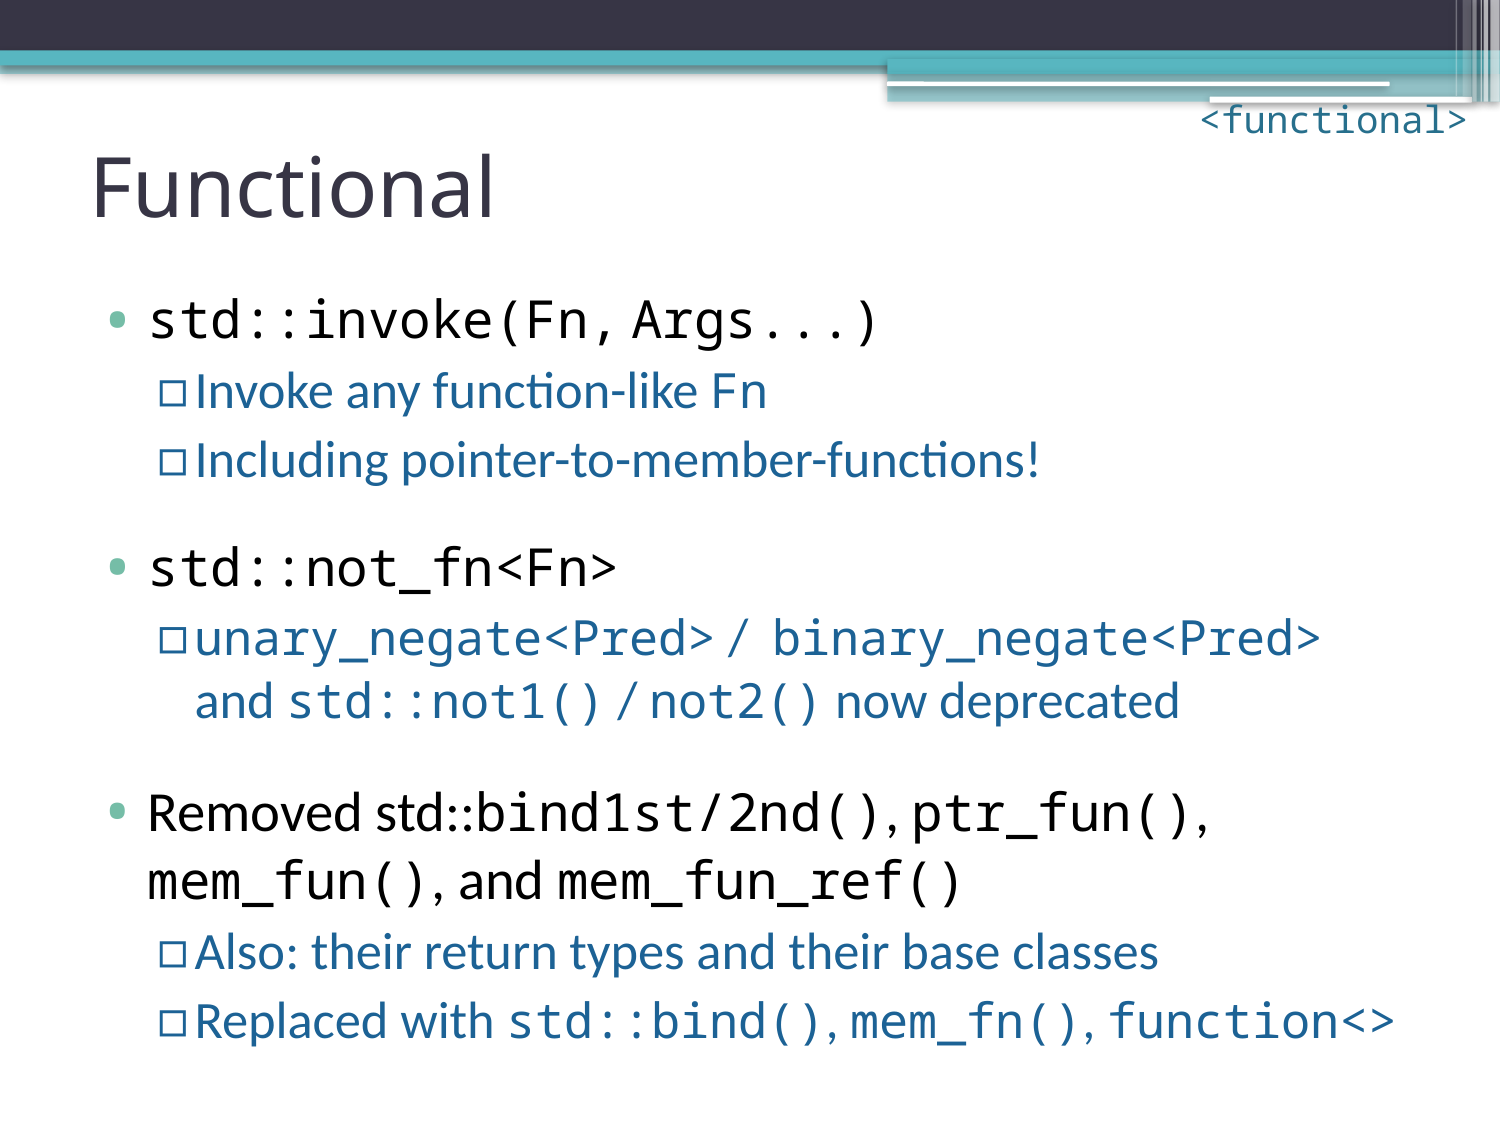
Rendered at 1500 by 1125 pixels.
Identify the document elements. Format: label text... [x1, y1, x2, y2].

list std::invoke(Fn, Args...) Invoke any function-like Fn Including pointer-to-member-functions! std::not_fn<Fn> unary_negate<Pred> / binary_negate<Pred> and std::not1() / not2() now deprecated Removed std::bind1st/2nd(), ptr_fun(), mem_fun(), and mem_fun_ref() Also: their return types and their base classes Replaced with std::bind(), mem_fn(), function<> [75, 278, 1425, 1083]
title Functional [75, 96, 1425, 272]
text_box <functional> [1183, 89, 1484, 149]
